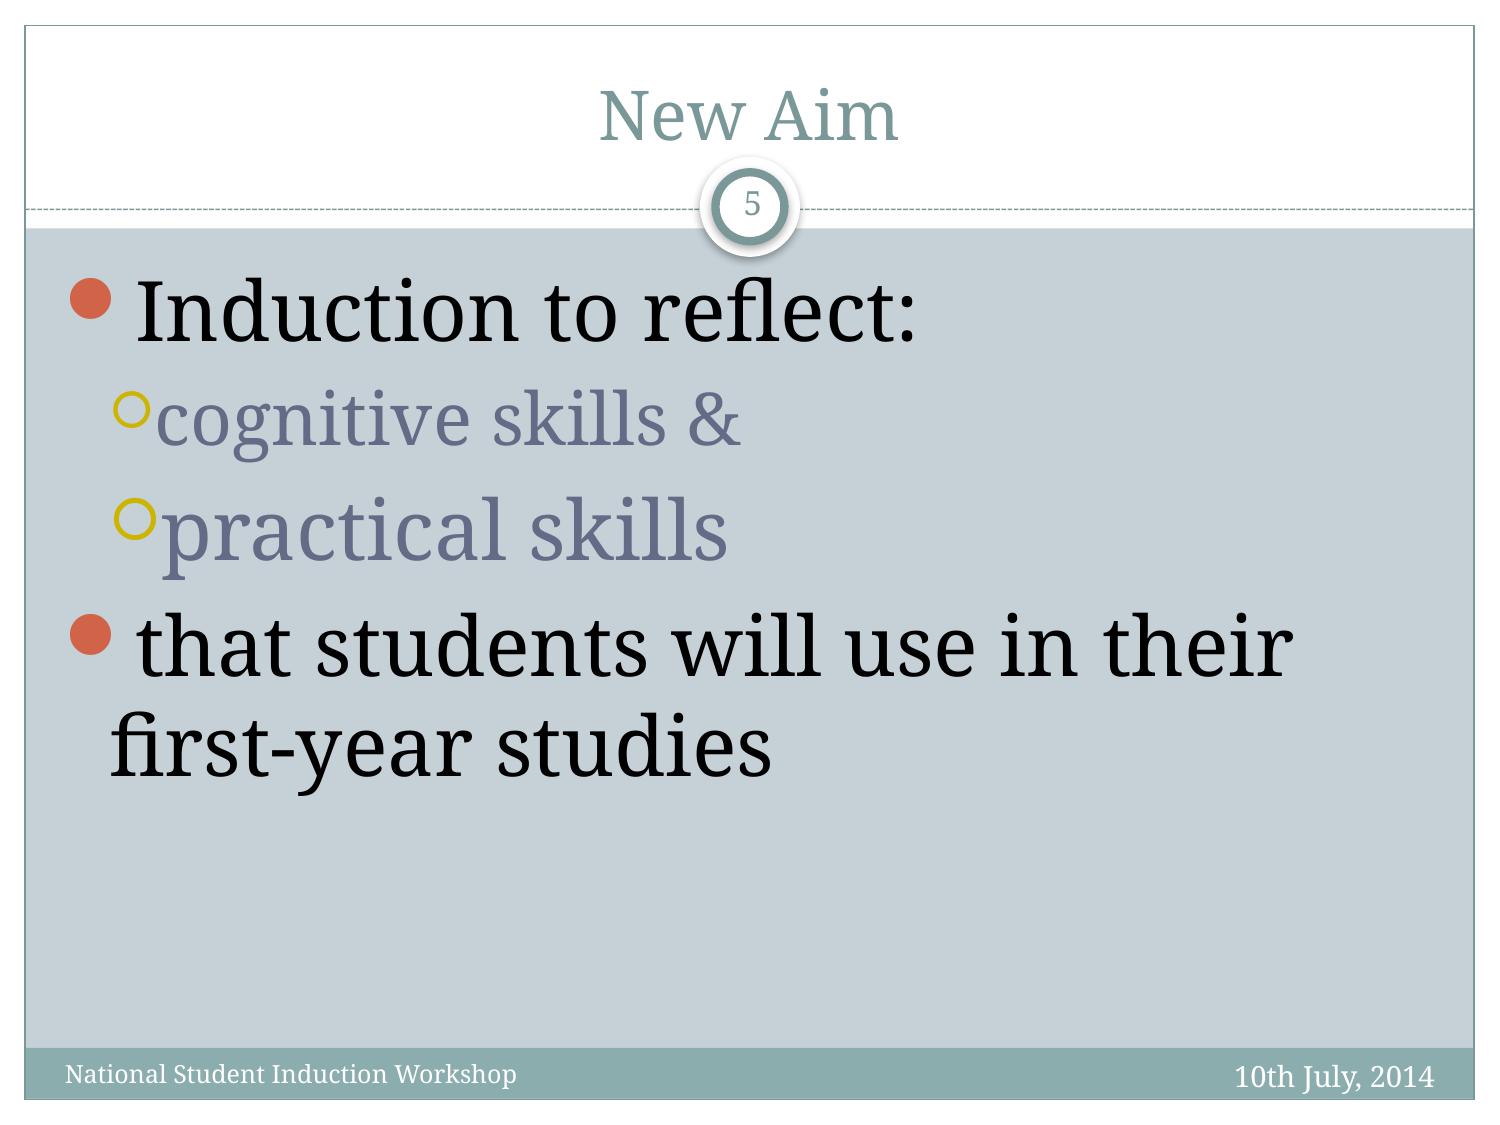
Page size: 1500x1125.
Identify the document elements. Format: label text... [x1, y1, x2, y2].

footer National Student Induction Workshop [50, 1051, 638, 1112]
list Induction to reflect: cognitive skills & practical skills that students will use in their first-year studies [49, 250, 1445, 1001]
title New Aim [49, 37, 1450, 162]
slide_number 5 [715, 168, 791, 241]
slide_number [950, 1050, 1450, 1111]
